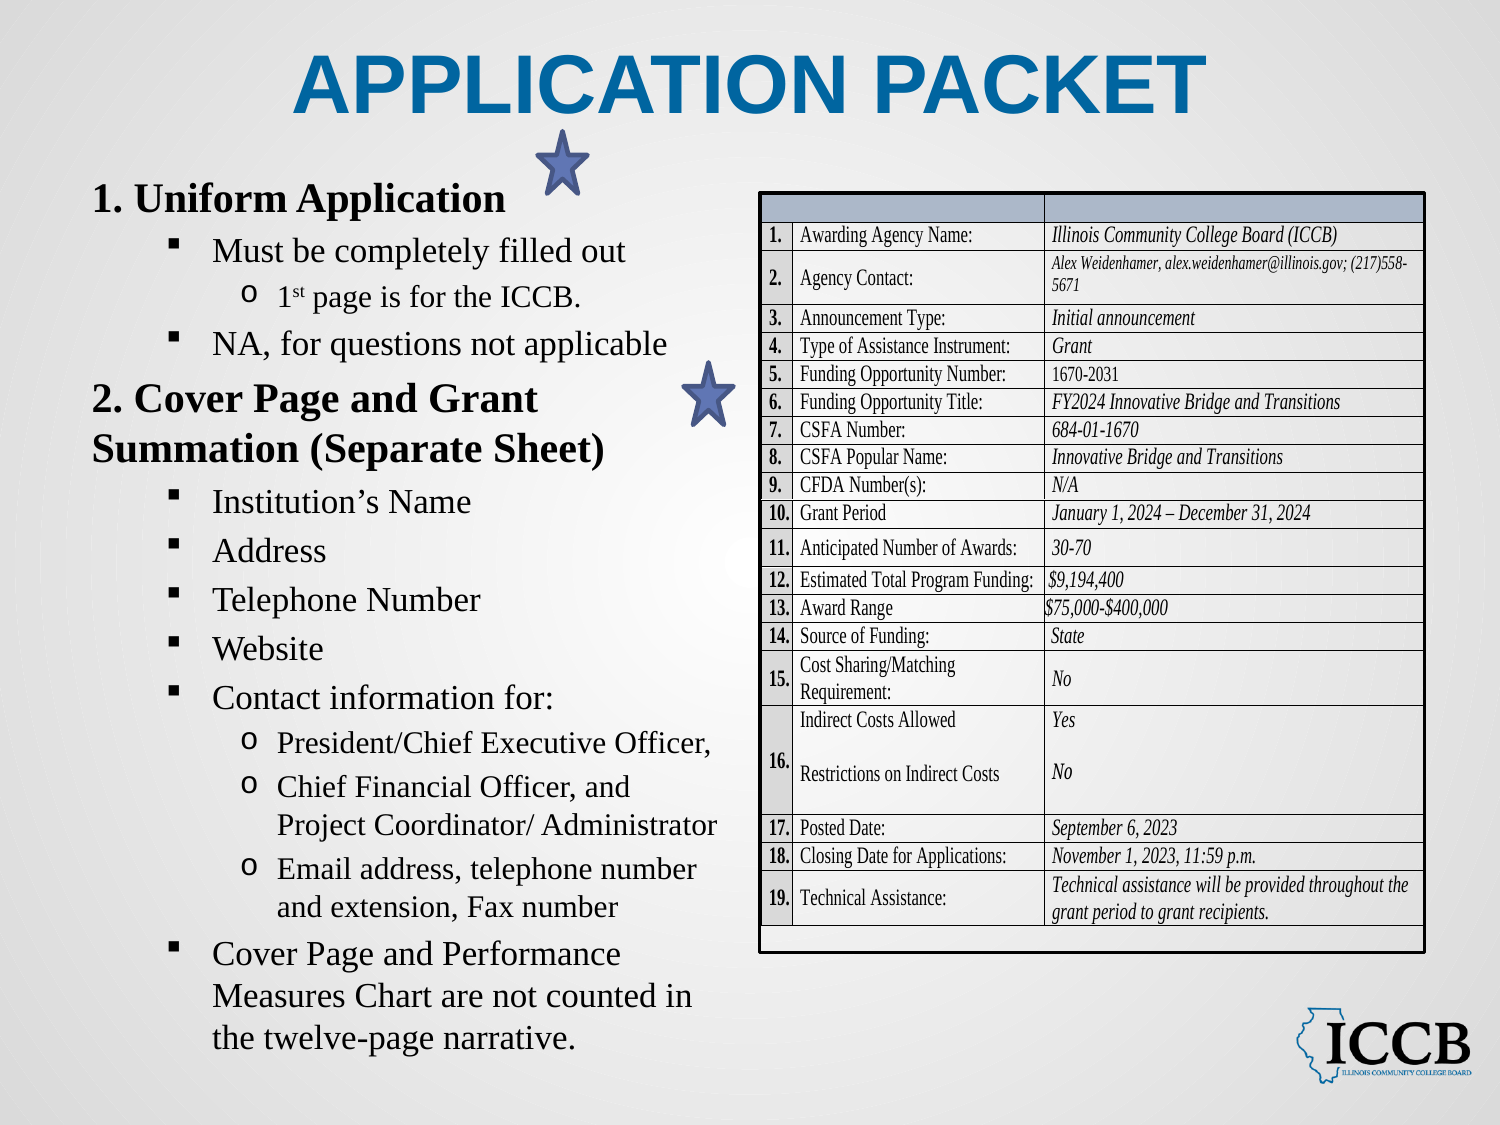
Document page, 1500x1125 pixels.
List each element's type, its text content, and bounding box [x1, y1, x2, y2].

text_box [535, 128, 590, 196]
picture [1275, 970, 1500, 1120]
list 1. Uniform Application Must be completely filled out 1st page is for the ICCB. NA, for questions not applicable 2. Cover Page and Grant Summation (Separate Sheet) Institution’s Name Address Telephone Number Website Contact information for: President/Chief Executive Officer, Chief Financial Officer, and Project Coordinator/ Administrator Email address, telephone number and extension, Fax number Cover Page and Performance Measures Chart are not counted in the twelve-page narrative. [76, 162, 740, 1088]
title Application Packet [75, 12, 1425, 138]
text_box [681, 360, 736, 427]
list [760, 193, 1424, 952]
